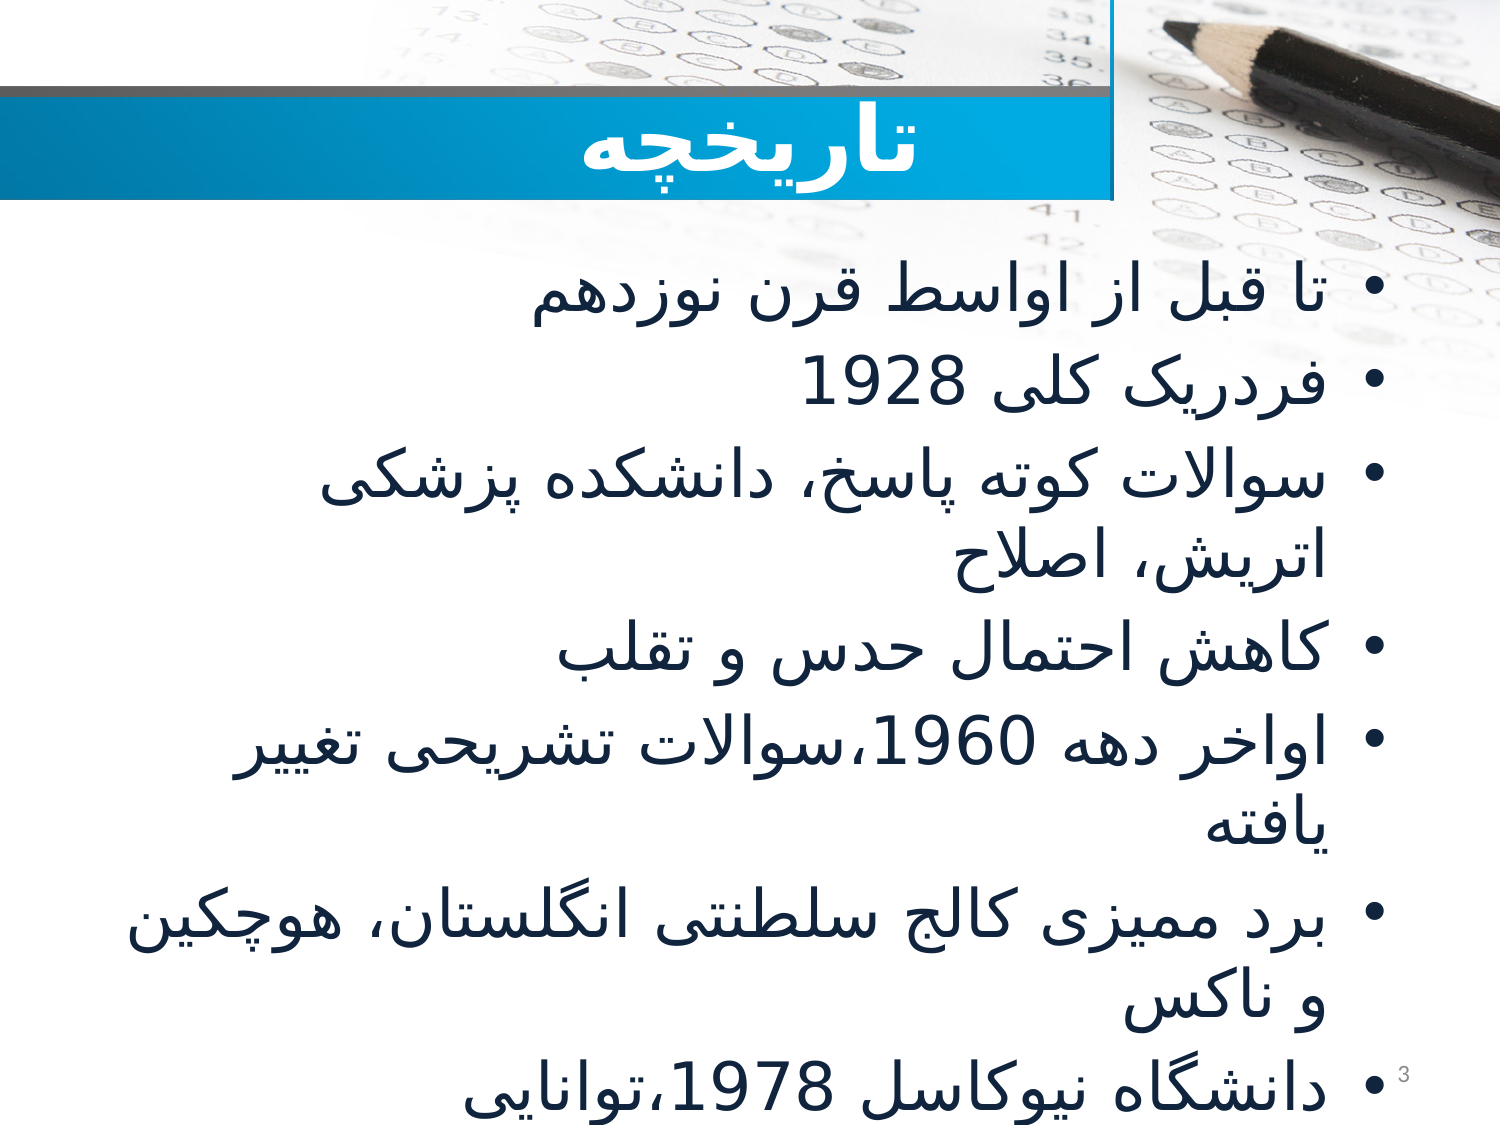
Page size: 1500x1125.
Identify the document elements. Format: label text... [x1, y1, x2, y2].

picture [0, 0, 1500, 1125]
title تاریخچه [98, 84, 1402, 185]
picture [797, 185, 831, 193]
list تا قبل از اواسط قرن نوزدهم فردریک کلی 1928 سوالات کوته پاسخ، دانشکده پزشکی اتریش، اصلاح کاهش احتمال حدس و تقلب اواخر دهه 1960،سوالات تشریحی تغییر یافته برد ممیزی کالج سلطنتی انگلستان، هوچکین و ناکس دانشگاه نیوکاسل 1978،توانایی استدلال،حل مساله [98, 236, 1402, 939]
picture [0, 0, 1110, 96]
slide_number 3 [1074, 1042, 1425, 1103]
